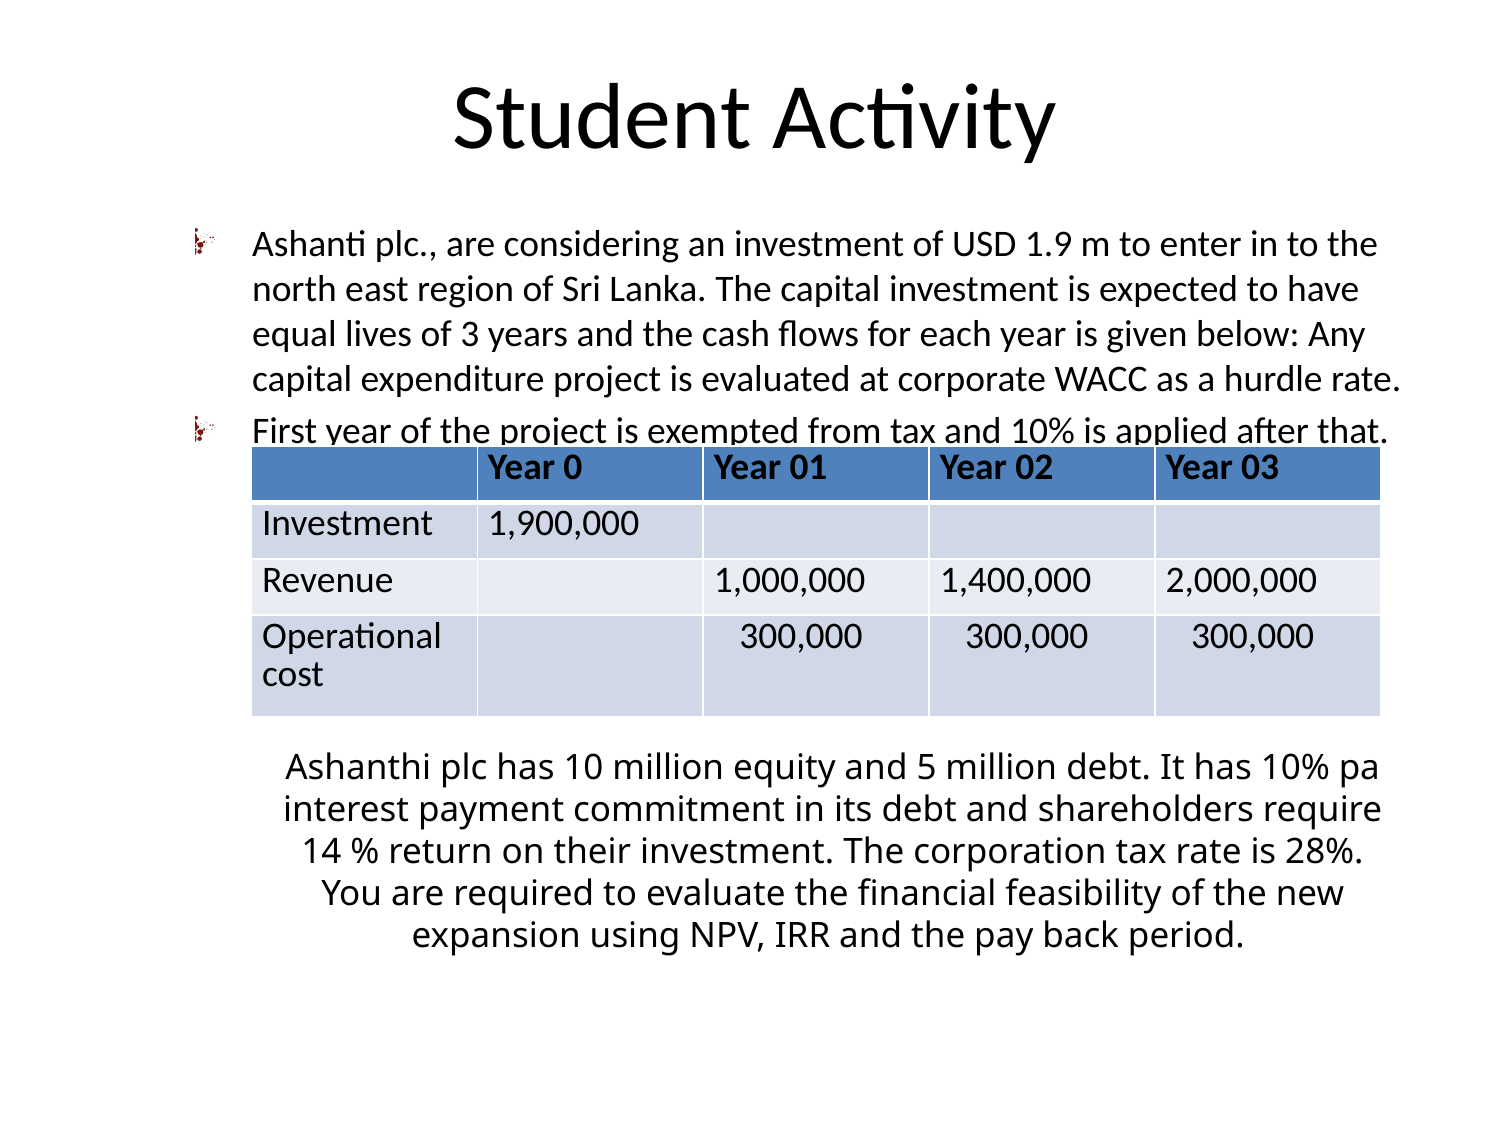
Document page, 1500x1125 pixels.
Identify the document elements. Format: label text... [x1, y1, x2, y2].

table_header Year 03 [1156, 447, 1380, 500]
table_cell 1,400,000 [930, 560, 1154, 614]
table_header Year 0 [478, 447, 702, 500]
table_header [252, 447, 477, 500]
table_cell 300,000 [704, 616, 928, 716]
table_cell 300,000 [930, 616, 1154, 716]
table_cell Revenue [252, 560, 477, 614]
list Ashanti plc., are considering an investment of USD 1.9 m to enter in to the north east region of Sri Lanka. The capital investment is expected to have equal lives of 3 years and the cash flows for each year is given below: Any capital expenditure project is evaluated at corporate WACC as a hurdle rate. First year of the project is exempted from tax and 10% is applied after that. [134, 210, 1415, 870]
table_cell [704, 505, 928, 558]
table_cell 1,900,000 [478, 505, 702, 558]
table_cell 2,000,000 [1156, 560, 1380, 614]
table_header Year 01 [704, 447, 928, 500]
table_cell 300,000 [1156, 616, 1380, 716]
table_cell [1156, 505, 1380, 558]
picture [195, 227, 215, 255]
text_box Ashanthi plc has 10 million equity and 5 million debt. It has 10% pa interest payment commitment in its debt and shareholders require 14 % return on their investment. The corporation tax rate is 28%. You are required to evaluate the financial feasibility of the new expansion using NPV, IRR and the pay back period. [251, 736, 1415, 962]
table_cell 1,000,000 [704, 560, 928, 614]
picture [195, 415, 215, 442]
table_cell [478, 560, 702, 614]
table_cell [930, 505, 1154, 558]
table_cell [478, 616, 702, 716]
table_cell Investment [252, 505, 477, 558]
title Student Activity [146, 29, 1354, 194]
table_cell Operational cost [252, 616, 477, 716]
table_header Year 02 [930, 447, 1154, 500]
